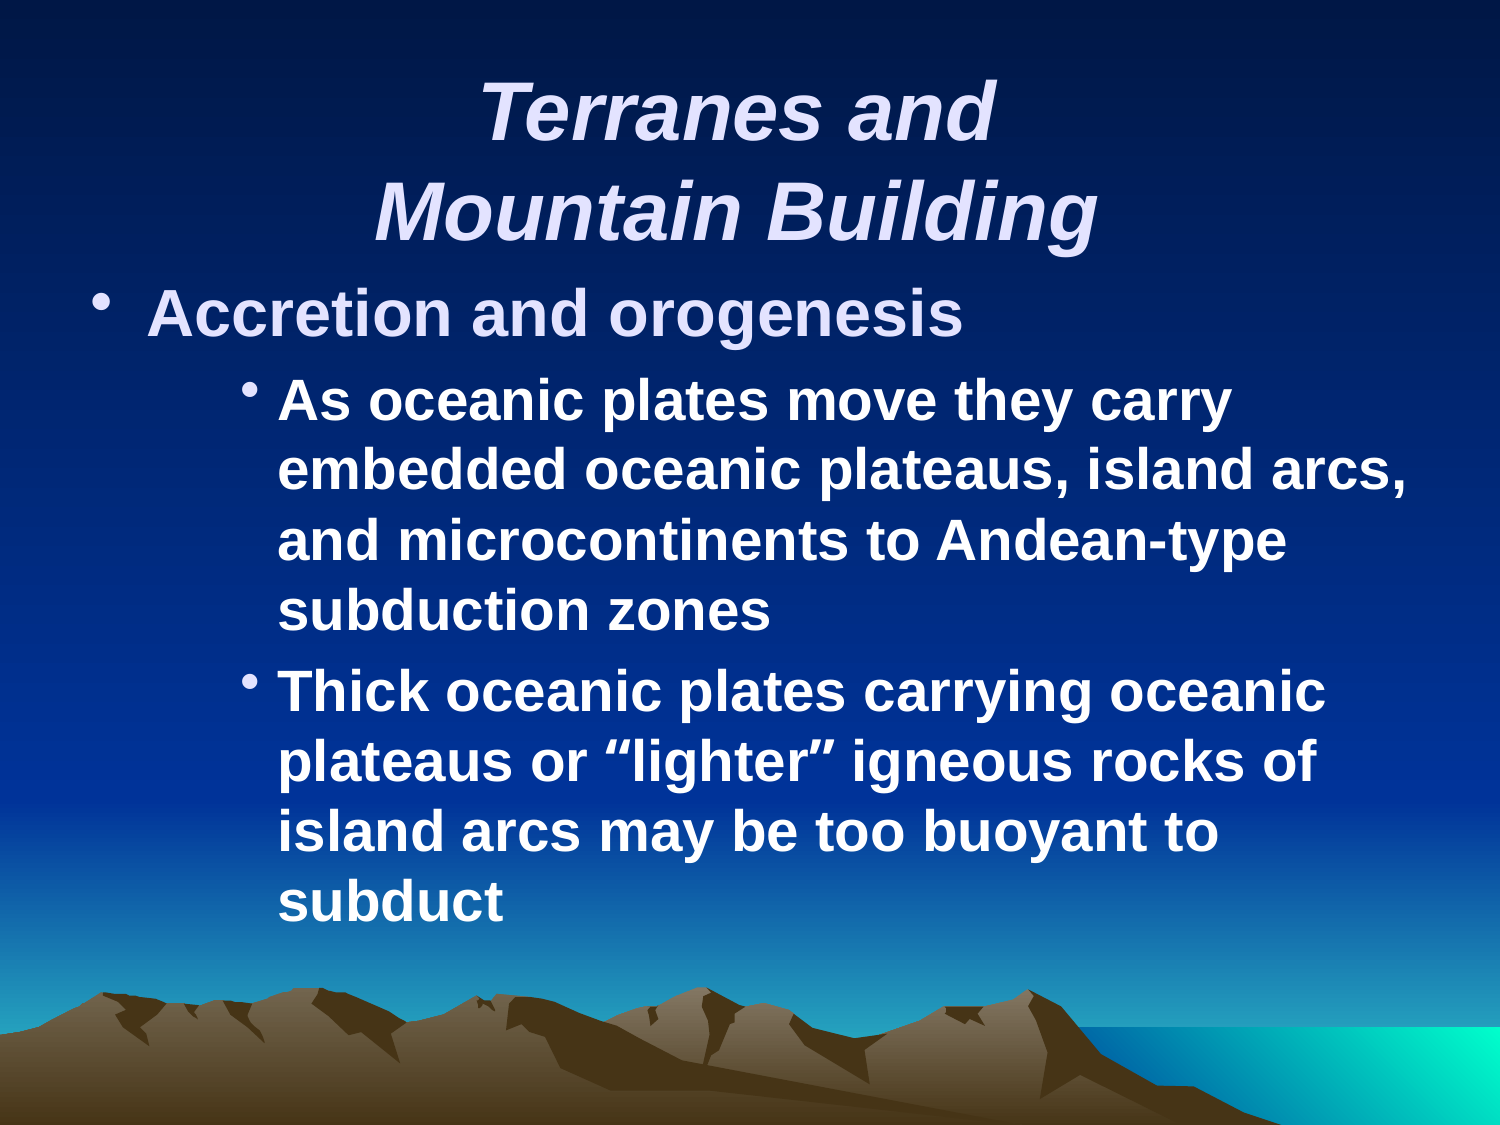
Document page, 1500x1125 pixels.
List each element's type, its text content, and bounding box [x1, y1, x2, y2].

list Accretion and orogenesis As oceanic plates move they carry embedded oceanic plateaus, island arcs, and microcontinents to Andean-type subduction zones Thick oceanic plates carrying oceanic plateaus or “lighter” igneous rocks of island arcs may be too buoyant to subduct [75, 262, 1425, 1000]
title Terranes and Mountain Building [50, 50, 1448, 266]
